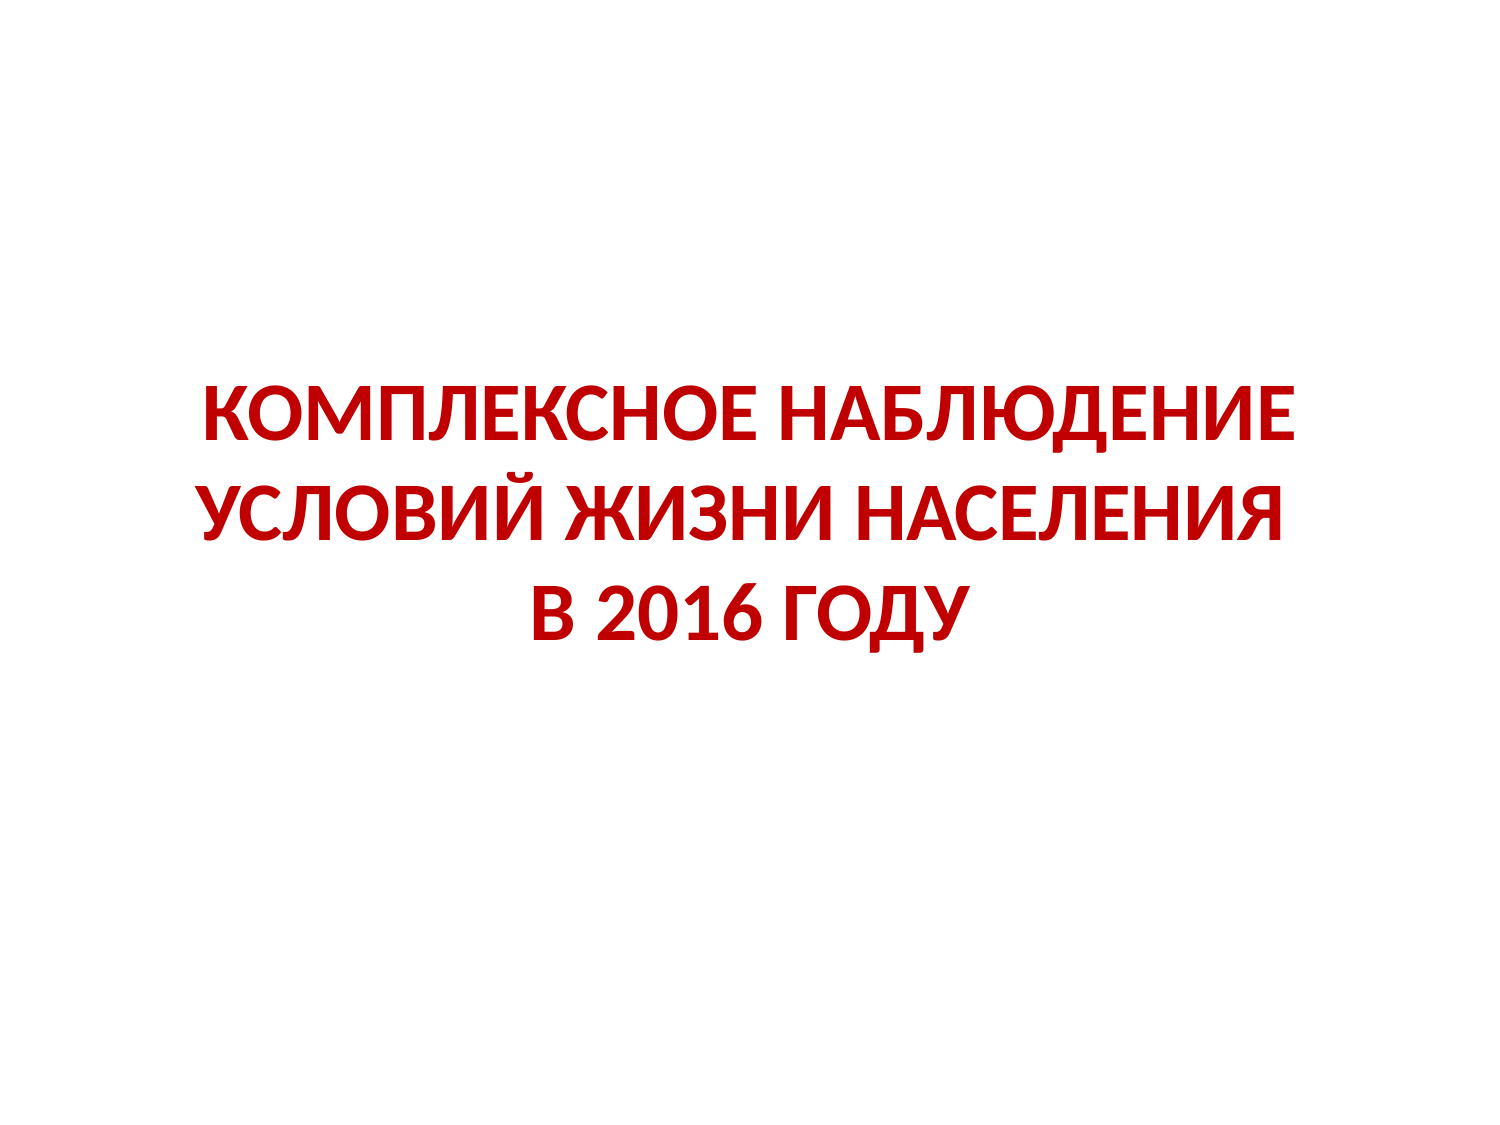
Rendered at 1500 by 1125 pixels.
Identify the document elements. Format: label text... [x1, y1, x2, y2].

text_box КОМПЛЕКСНОЕ НАБЛЮДЕНИЕ УСЛОВИЙ ЖИЗНИ НАСЕЛЕНИЯ В 2016 году [152, 304, 1348, 665]
